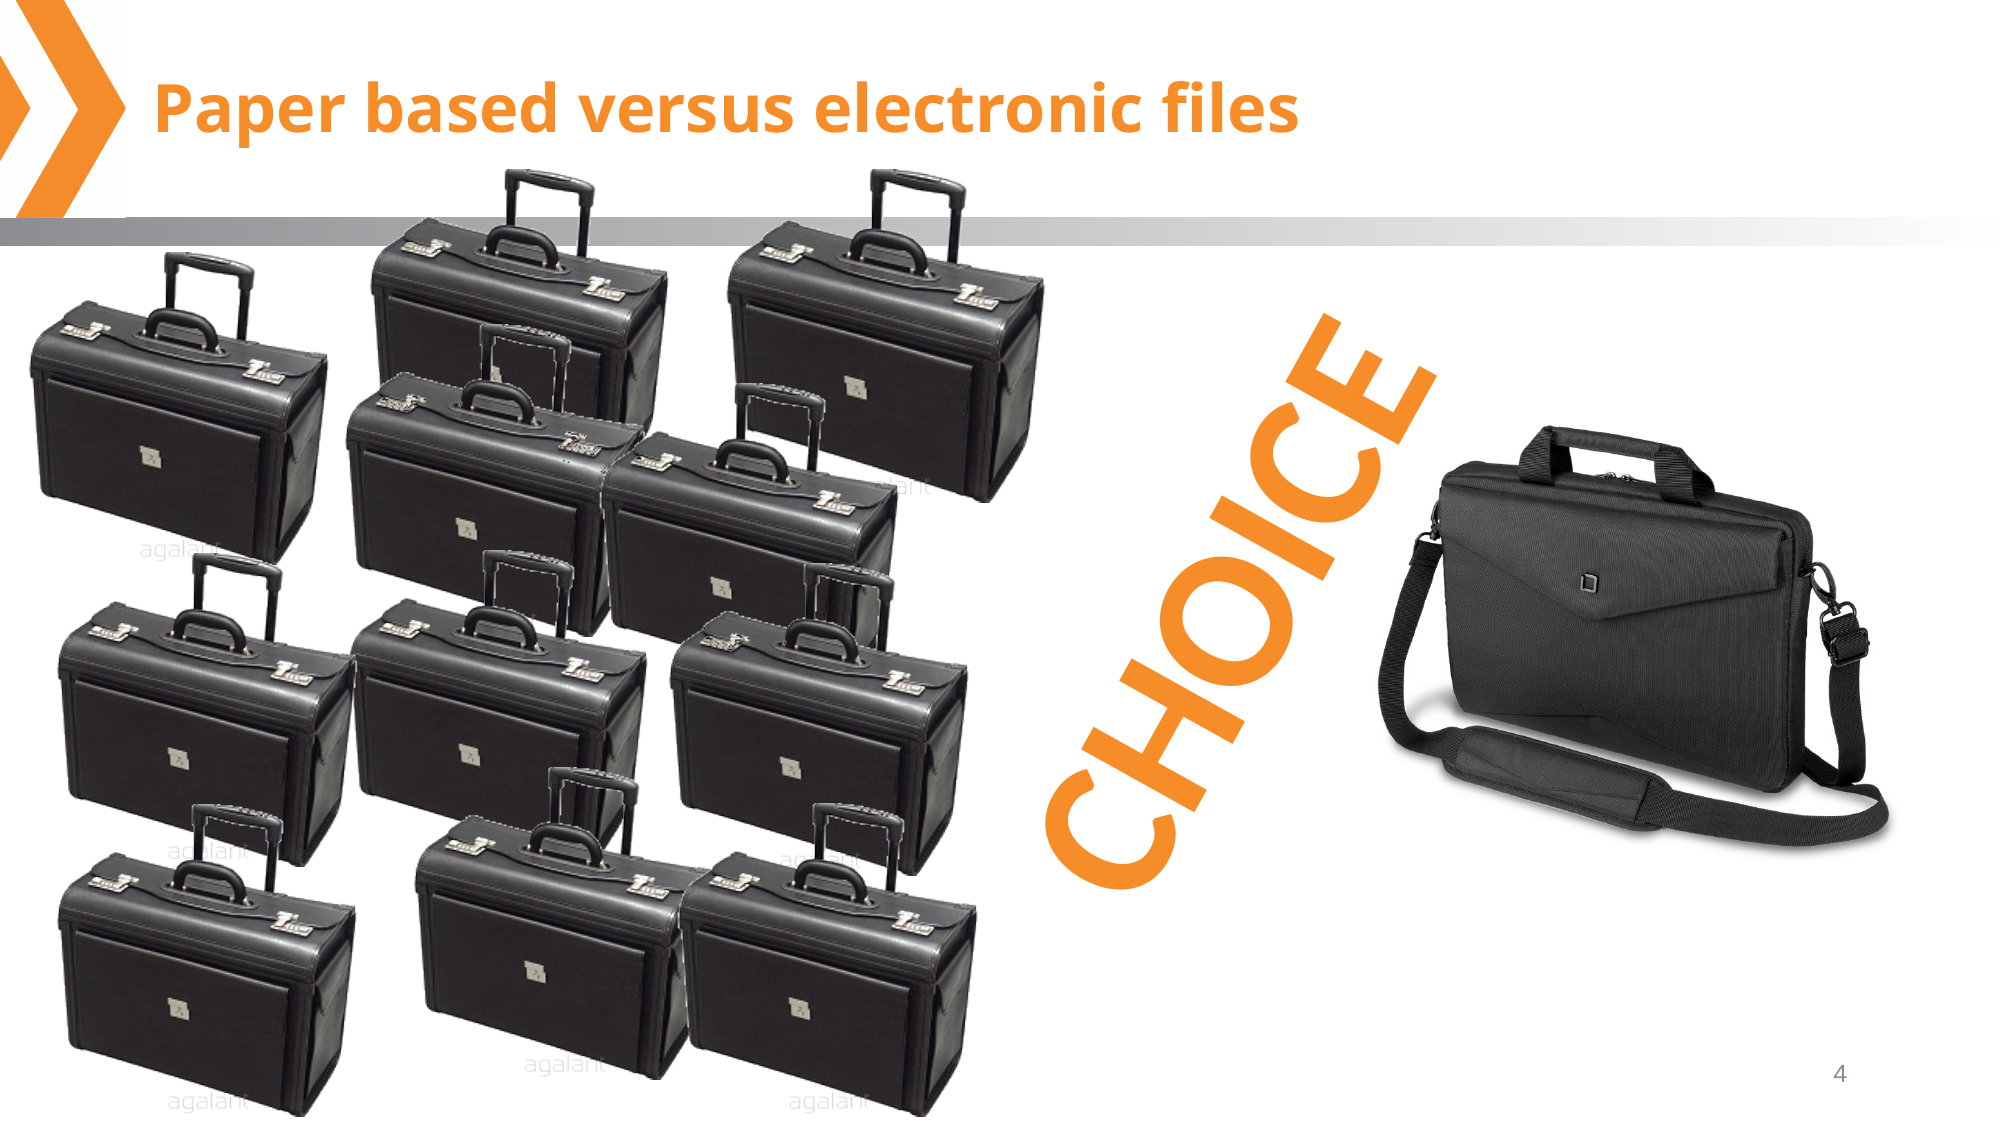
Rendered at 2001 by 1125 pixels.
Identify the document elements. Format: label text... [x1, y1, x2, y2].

picture [23, 169, 1054, 1117]
picture [0, 0, 126, 218]
text_box CHOICE [977, 255, 1490, 951]
picture [1347, 384, 1927, 890]
title Paper based versus electronic files [137, 39, 1863, 183]
